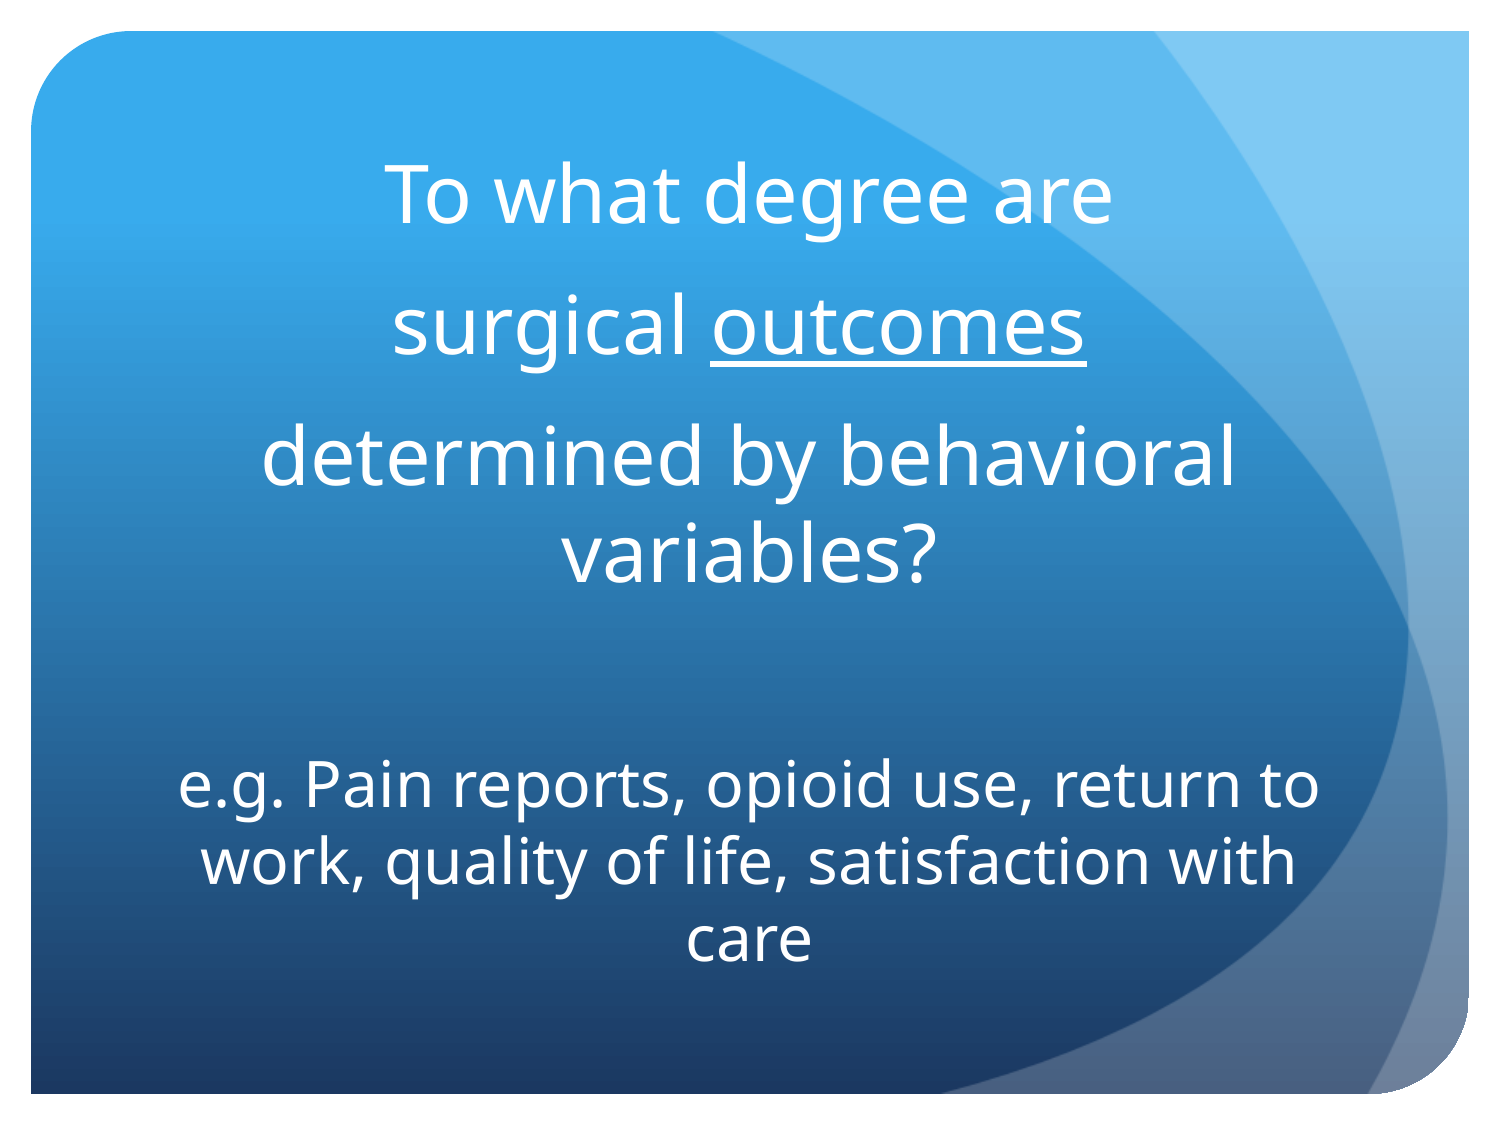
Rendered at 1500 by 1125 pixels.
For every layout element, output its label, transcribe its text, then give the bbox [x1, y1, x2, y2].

list To what degree are surgical outcomes determined by behavioral variables? e.g. Pain reports, opioid use, return to work, quality of life, satisfaction with care [127, 135, 1372, 991]
picture [24, 30, 1473, 1094]
